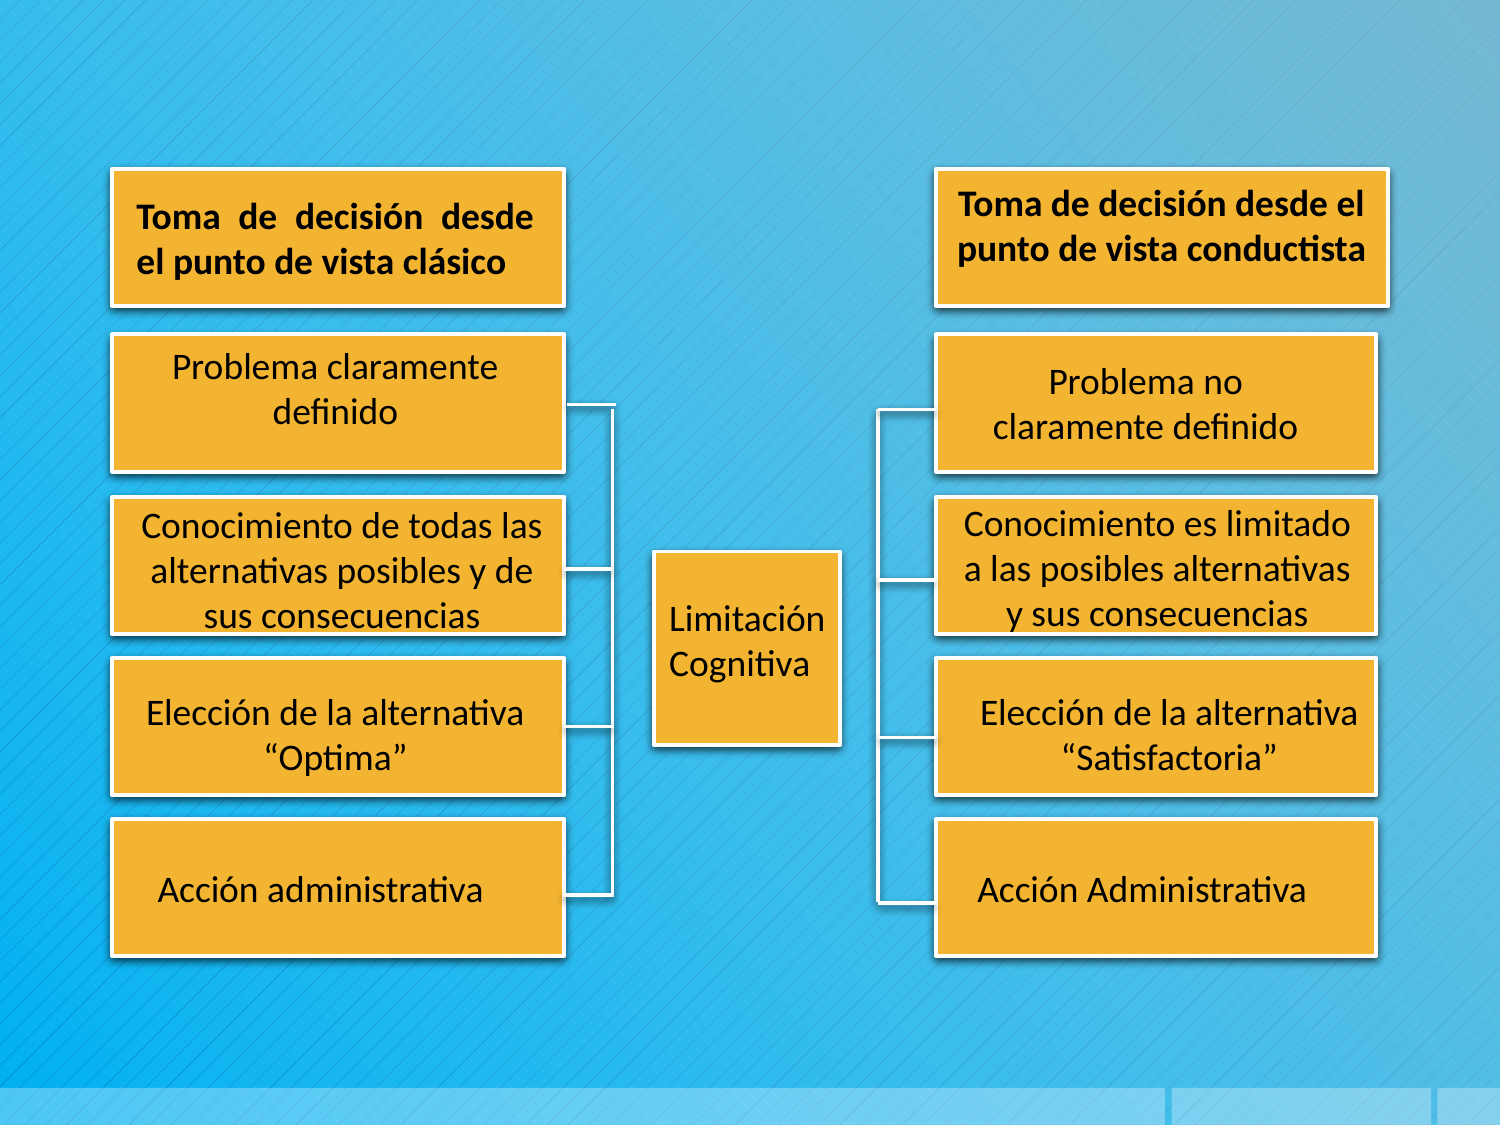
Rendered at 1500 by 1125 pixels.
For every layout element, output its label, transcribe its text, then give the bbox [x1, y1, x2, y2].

text_box Elección de la alternativa “Optima” [121, 680, 550, 786]
text_box Problema claramente definido [121, 334, 550, 440]
text_box Conocimiento es limitado a las posibles alternativas y sus consecuencias [938, 491, 1376, 642]
text_box [110, 495, 121, 636]
text_box Conocimiento de todas las alternativas posibles y de sus consecuencias [121, 493, 563, 644]
text_box Elección de la alternativa “Satisfactoria” [962, 680, 1376, 786]
text_box [110, 167, 566, 308]
text_box [110, 817, 566, 958]
text_box Toma de decisión desde el punto de vista clásico [121, 184, 550, 290]
text_box [934, 495, 938, 578]
text_box [110, 332, 566, 474]
text_box [652, 550, 842, 747]
text_box Problema no claramente definido [962, 349, 1329, 455]
text_box Acción administrativa [134, 857, 550, 917]
text_box [934, 589, 938, 636]
text_box Acción Administrativa [962, 857, 1353, 917]
text_box [934, 332, 1378, 474]
text_box [934, 656, 1378, 797]
text_box [934, 817, 1378, 958]
text_box Toma de decisión desde el punto de vista conductista [935, 171, 1388, 277]
text_box [110, 656, 566, 797]
text_box Limitación Cognitiva [654, 586, 861, 692]
text_box [934, 167, 1390, 308]
